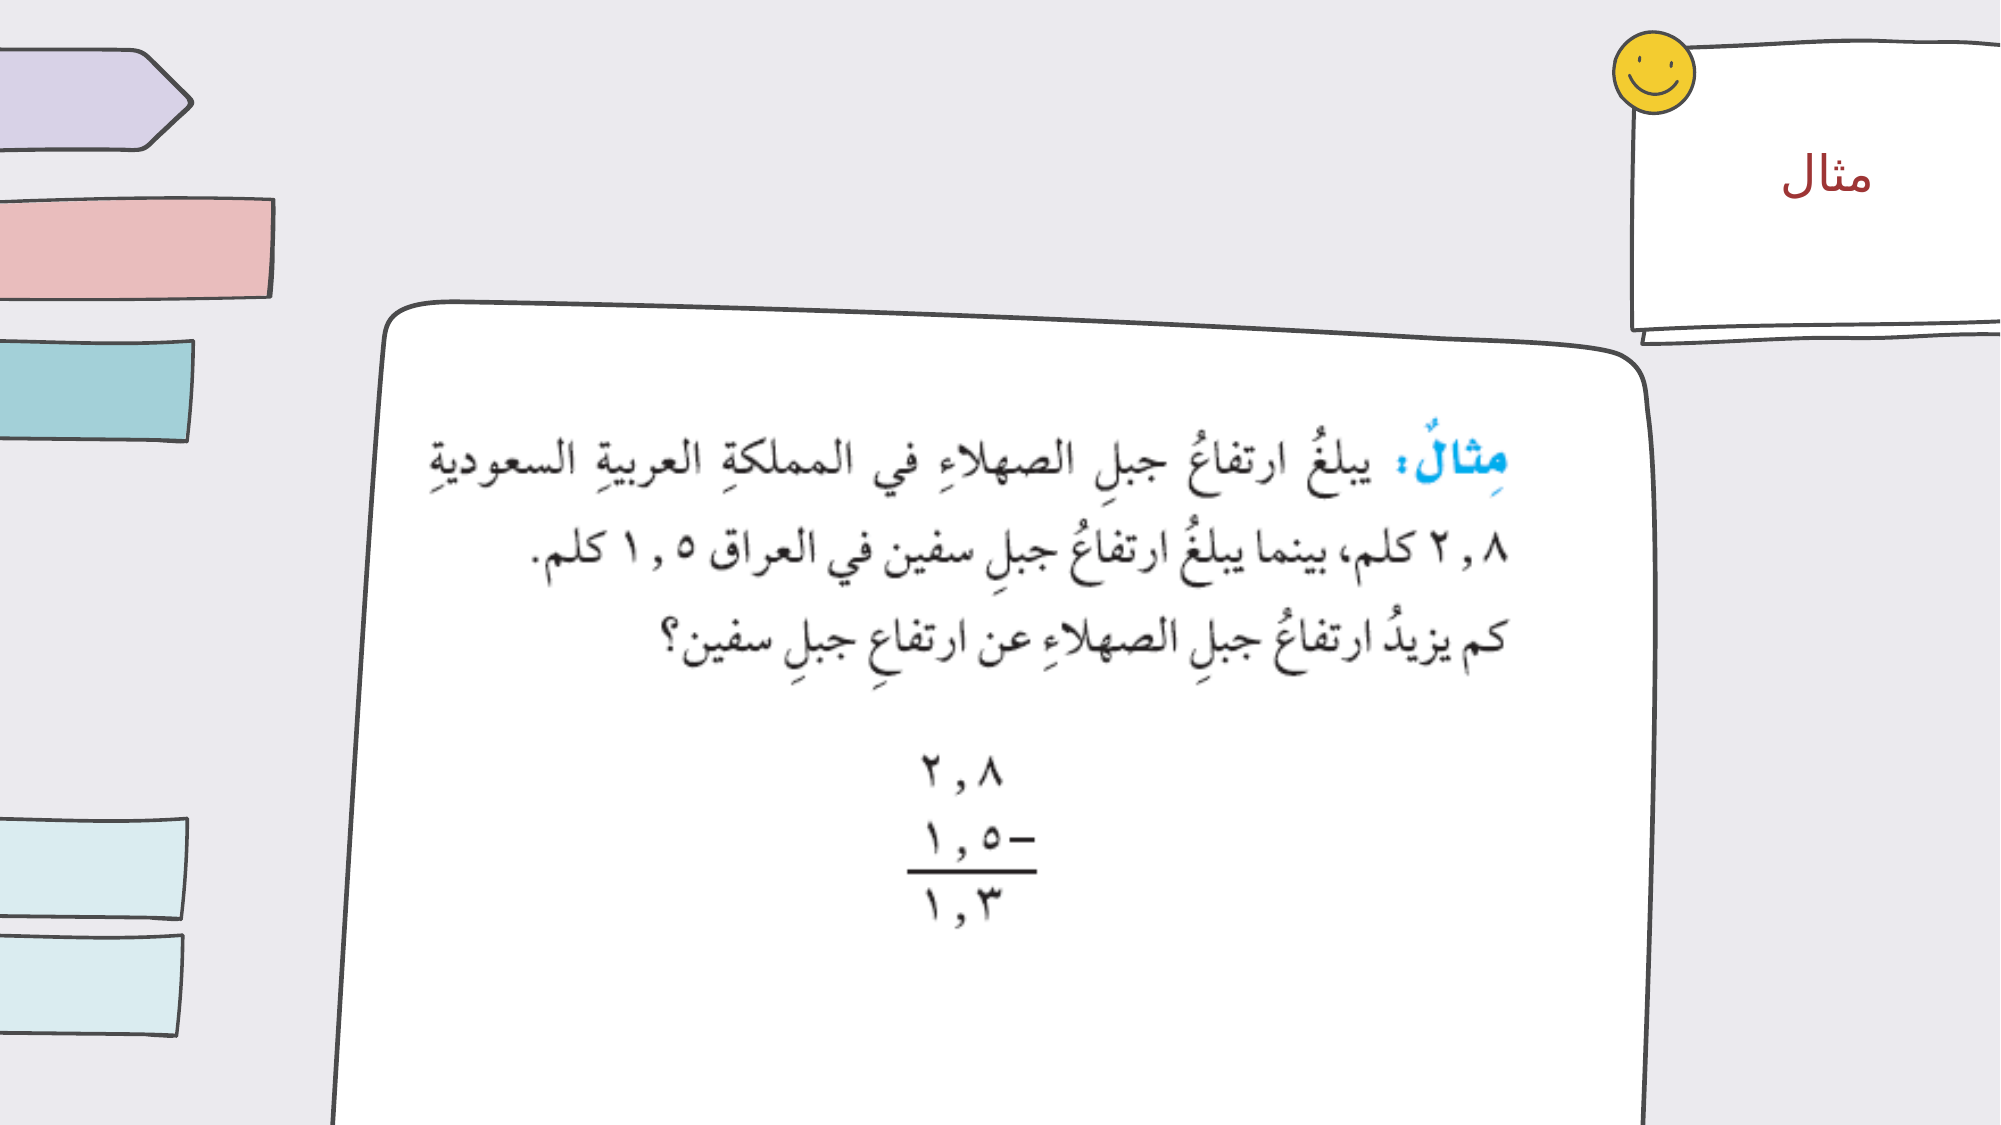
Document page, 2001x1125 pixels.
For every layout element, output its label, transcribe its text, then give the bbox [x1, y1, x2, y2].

text_box مثال [1765, 133, 1889, 209]
picture [387, 392, 1613, 993]
